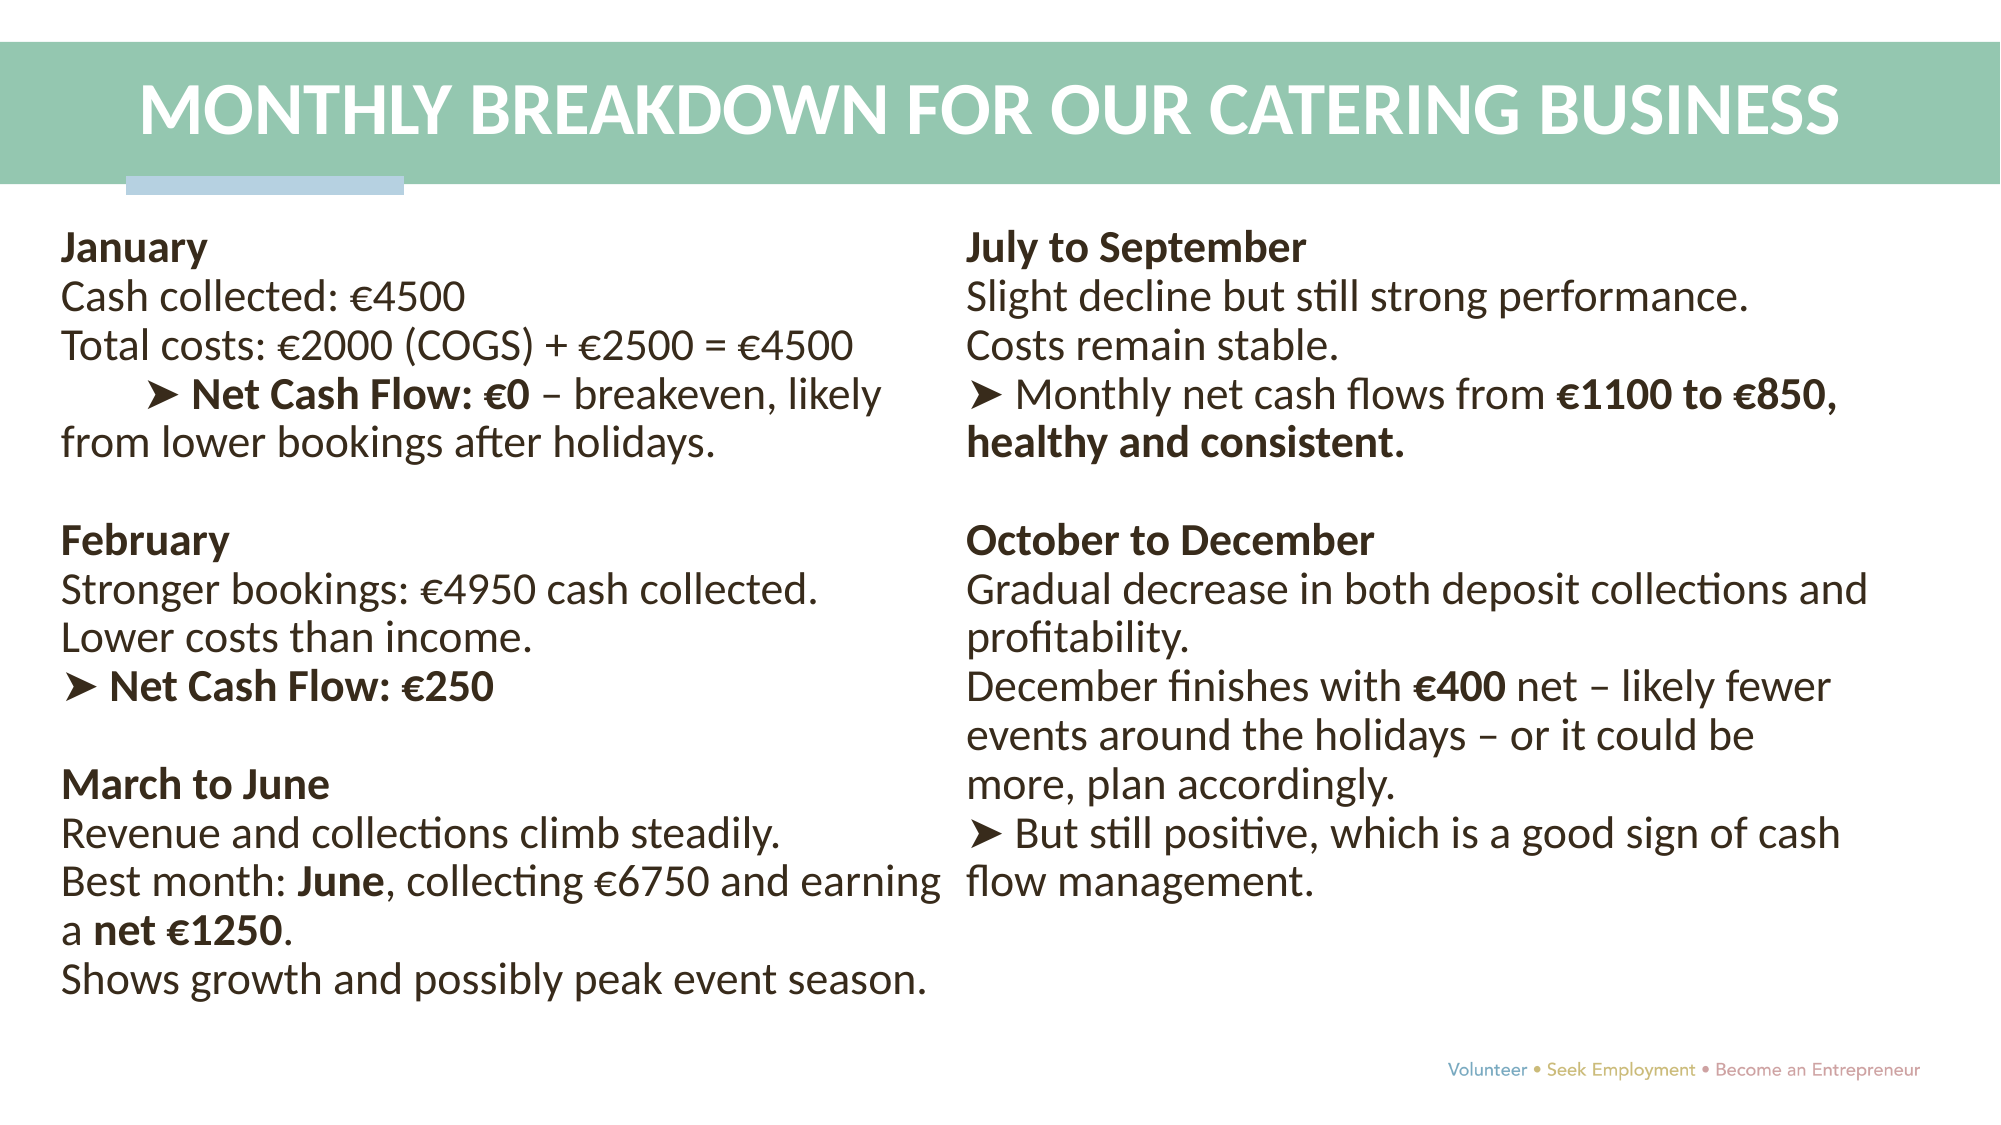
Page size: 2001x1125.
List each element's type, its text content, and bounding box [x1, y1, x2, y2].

list MONTHLY BREAKDOWN FOR OUR CATERING BUSINESS [123, 51, 1913, 170]
text_box January Cash collected: €4500 Total costs: €2000 (COGS) + €2500 = €4500 ➤ Net Cash Flow: €0 – breakeven, likely from lower bookings after holidays. February Stronger bookings: €4950 cash collected. Lower costs than income. ➤ Net Cash Flow: €250 March to June Revenue and collections climb steadily. Best month: June, collecting €6750 and earning a net €1250. Shows growth and possibly peak event season. July to September Slight decline but still strong performance. Costs remain stable. ➤ Monthly net cash flows from €1100 to €850, healthy and consistent. October to December Gradual decrease in both deposit collections and profitability. December finishes with €400 net – likely fewer events around the holidays – or it could be more, plan accordingly. ➤ But still positive, which is a good sign of cash flow management. [45, 215, 1887, 784]
picture [1418, 1046, 1971, 1103]
